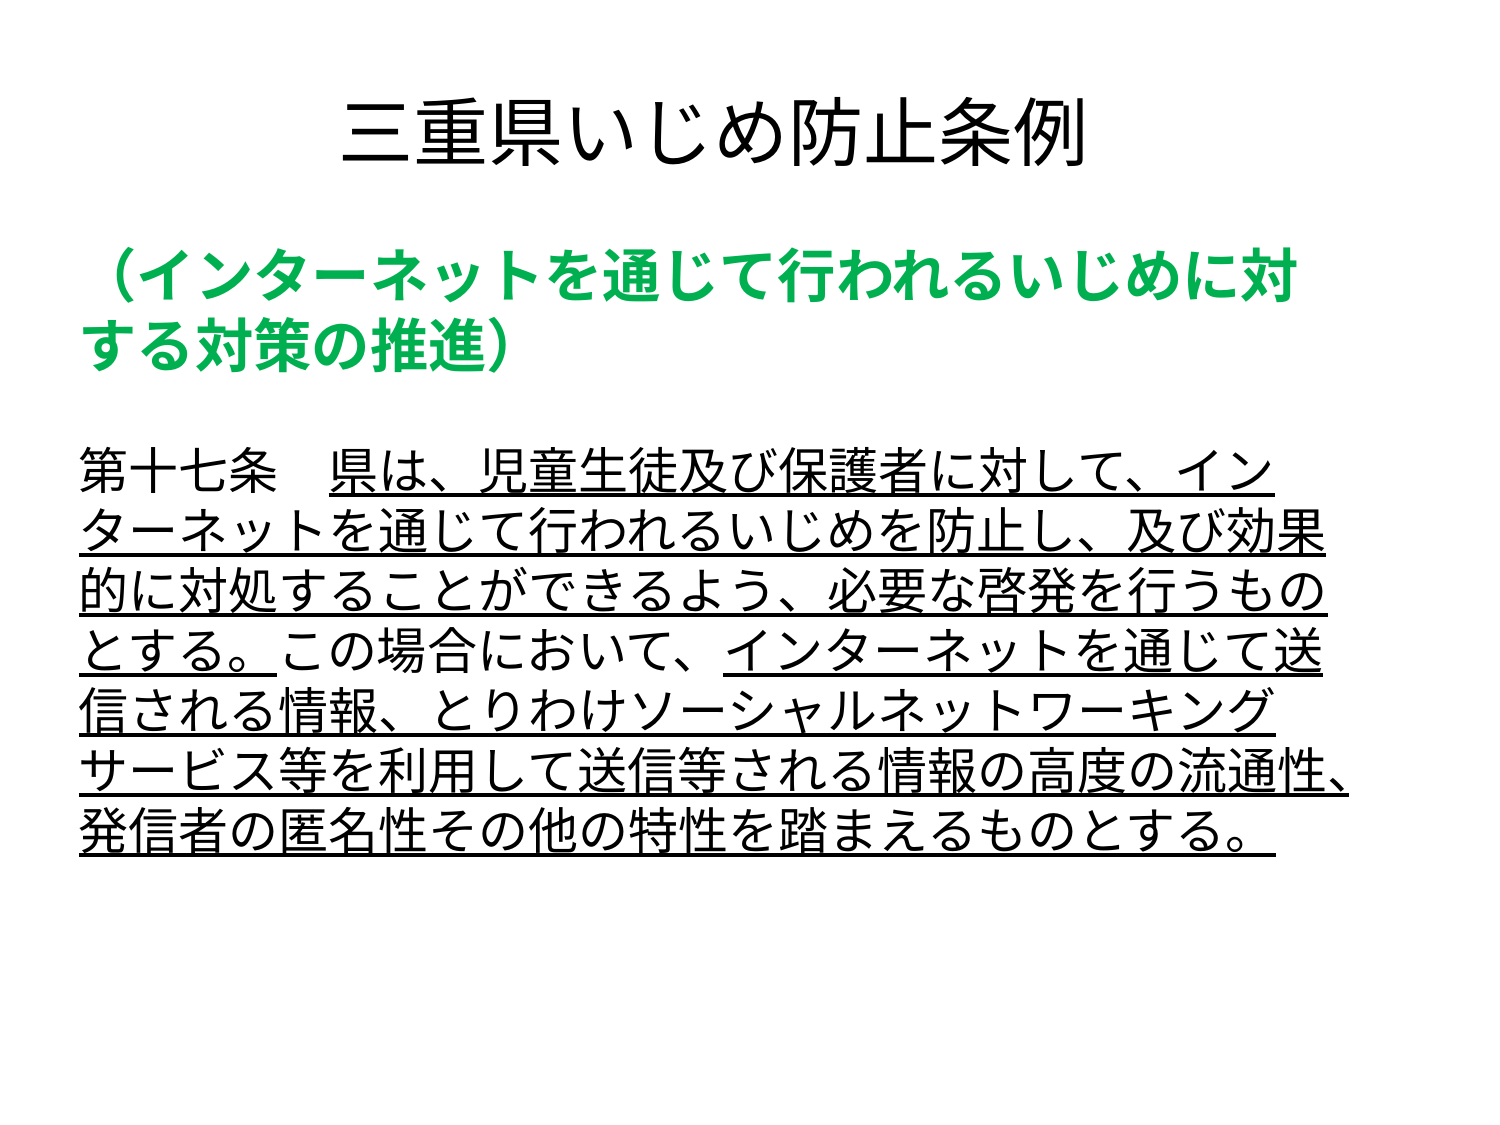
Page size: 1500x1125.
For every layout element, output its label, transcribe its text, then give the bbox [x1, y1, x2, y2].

text_box （インターネットを通じて行われるいじめに対する対策の推進） 第十七条 県は、児童生徒及び保護者に対して、インターネットを通じて行われるいじめを防止し、及び効果的に対処することができるよう、必要な啓発を行うものとする。この場合において、インターネットを通じて送信される情報、とりわけソーシャルネットワーキングサービス等を利用して送信等される情報の高度の流通性、発信者の匿名性その他の特性を踏まえるものとする。 [63, 231, 1364, 912]
text_box 三重県いじめ防止条例 [323, 78, 1104, 183]
